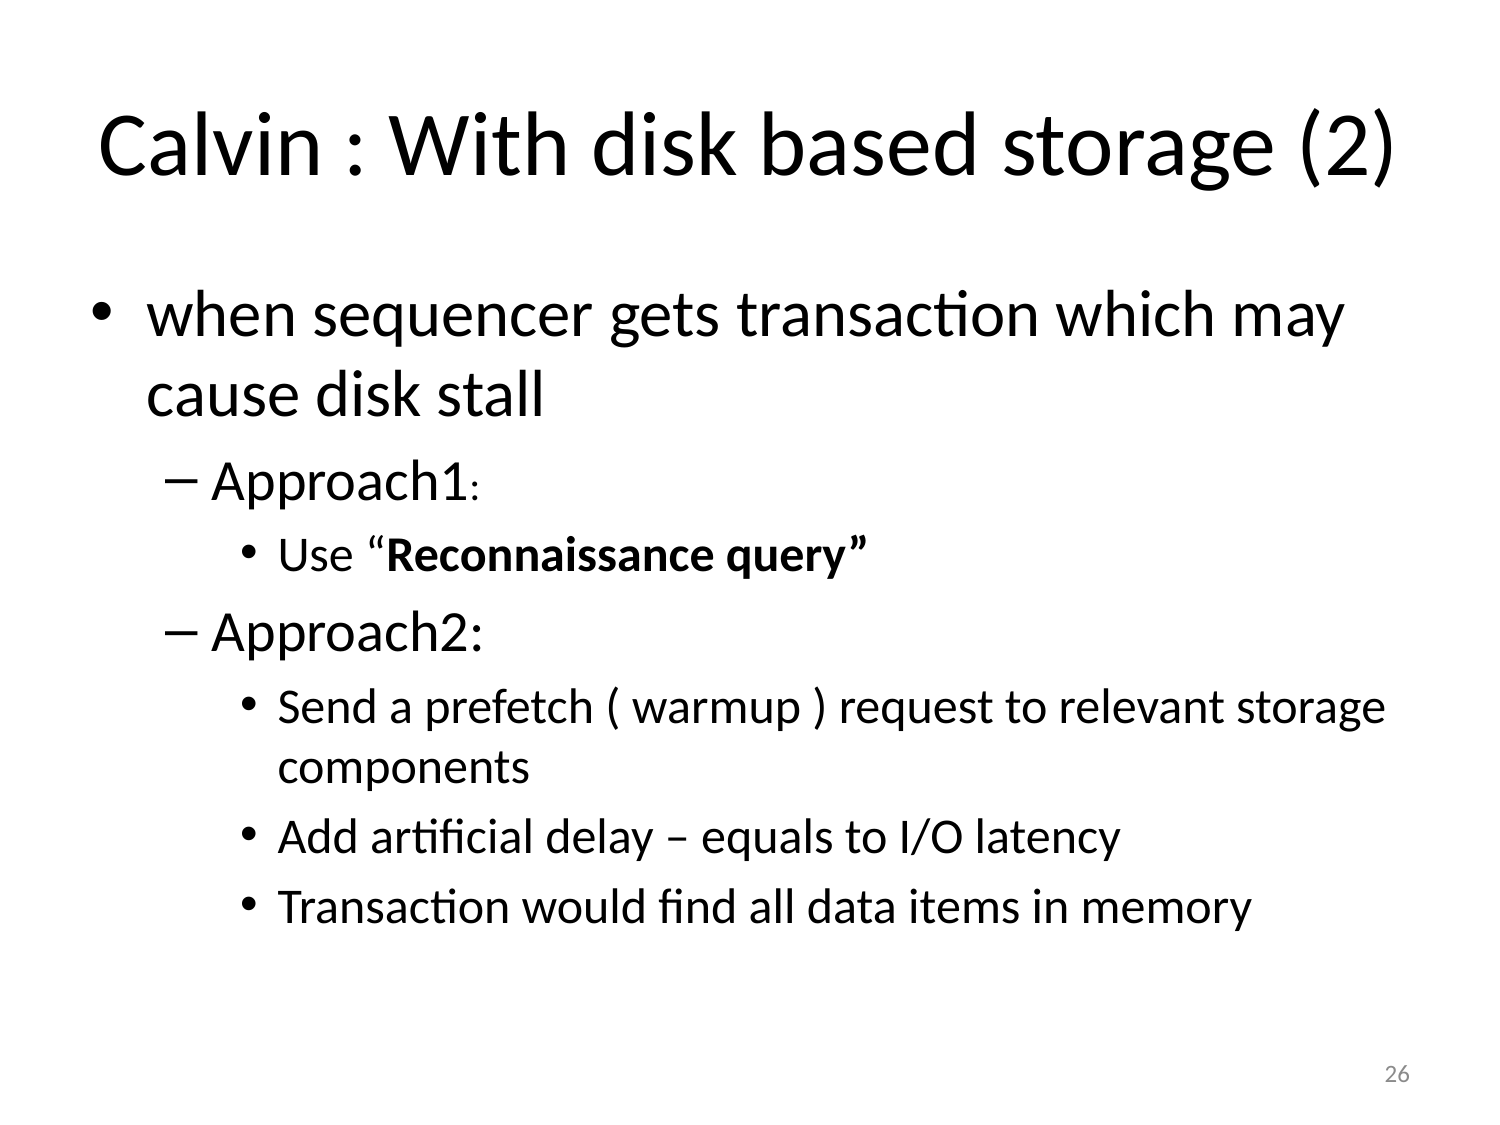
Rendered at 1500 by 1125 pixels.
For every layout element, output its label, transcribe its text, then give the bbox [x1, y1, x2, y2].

title Calvin : With disk based storage (2) [75, 45, 1425, 233]
list when sequencer gets transaction which may cause disk stall Approach1: Use “Reconnaissance query” Approach2: Send a prefetch ( warmup ) request to relevant storage components Add artificial delay – equals to I/O latency Transaction would find all data items in memory [75, 262, 1425, 1005]
slide_number 26 [1074, 1042, 1425, 1103]
